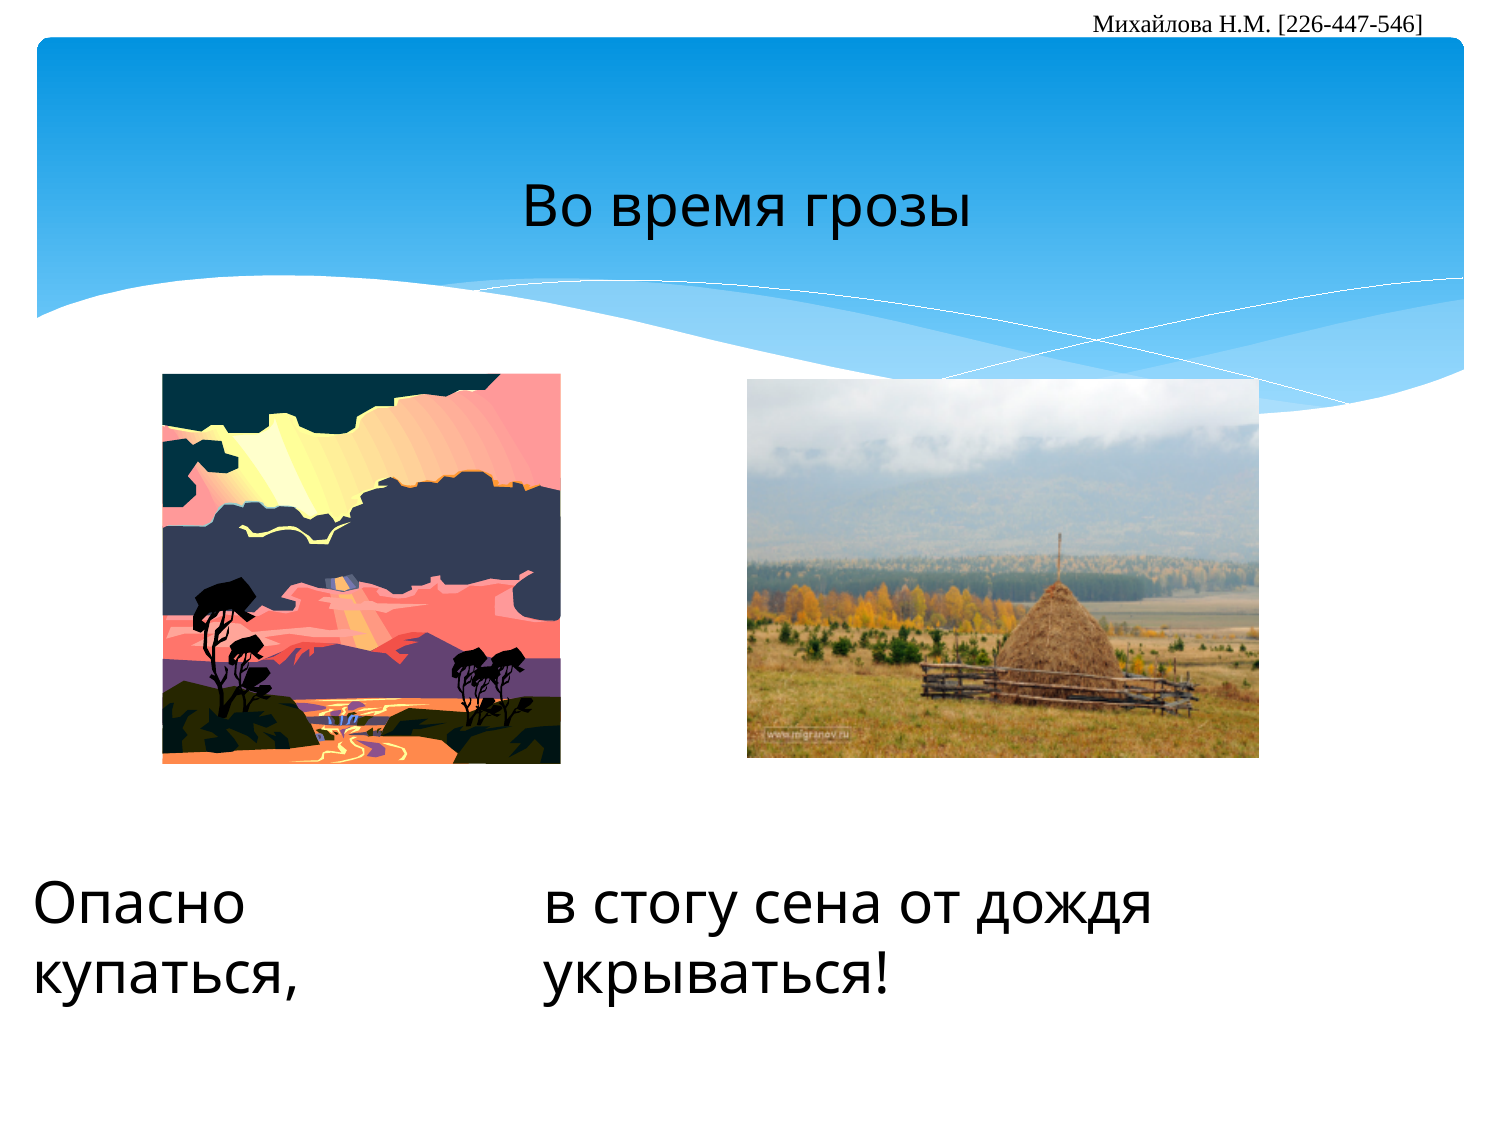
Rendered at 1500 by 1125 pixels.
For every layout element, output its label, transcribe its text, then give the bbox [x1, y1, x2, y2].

text_box Михайлова Н.М. [226-447-546] [1077, 0, 1456, 45]
picture [159, 373, 562, 765]
text_box Опасно купаться, [17, 857, 528, 1013]
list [747, 379, 1259, 759]
text_box в стогу сена от дождя укрываться! [528, 857, 1471, 1013]
text_box Во время грозы [506, 160, 988, 246]
